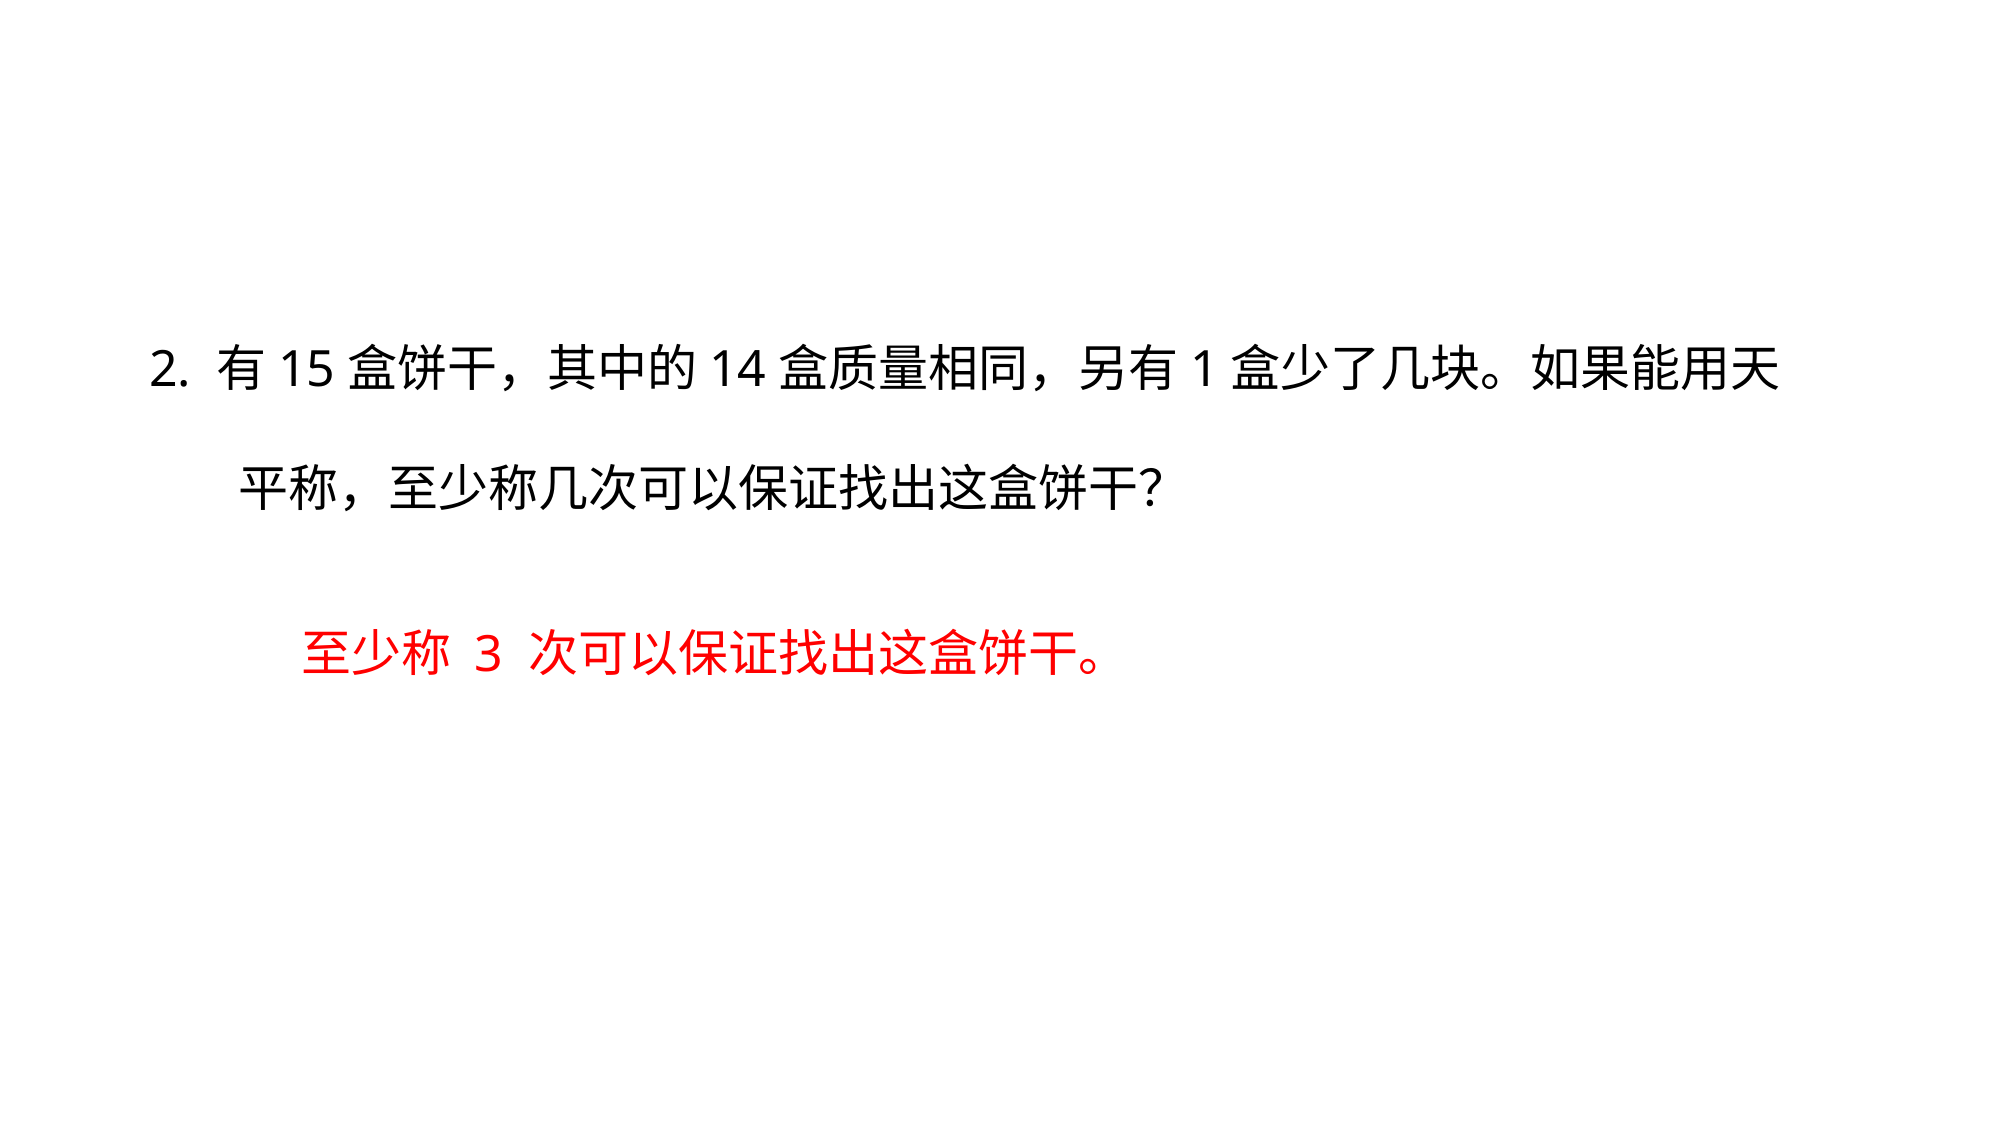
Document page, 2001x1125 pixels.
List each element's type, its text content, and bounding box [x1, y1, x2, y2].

text_box 2. 有15盒饼干，其中的14盒质量相同，另有1盒少了几块。如果能用天平称，至少称几次可以保证找出这盒饼干？ [134, 269, 1835, 525]
text_box 至少称 3 次可以保证找出这盒饼干。 [286, 613, 1553, 689]
